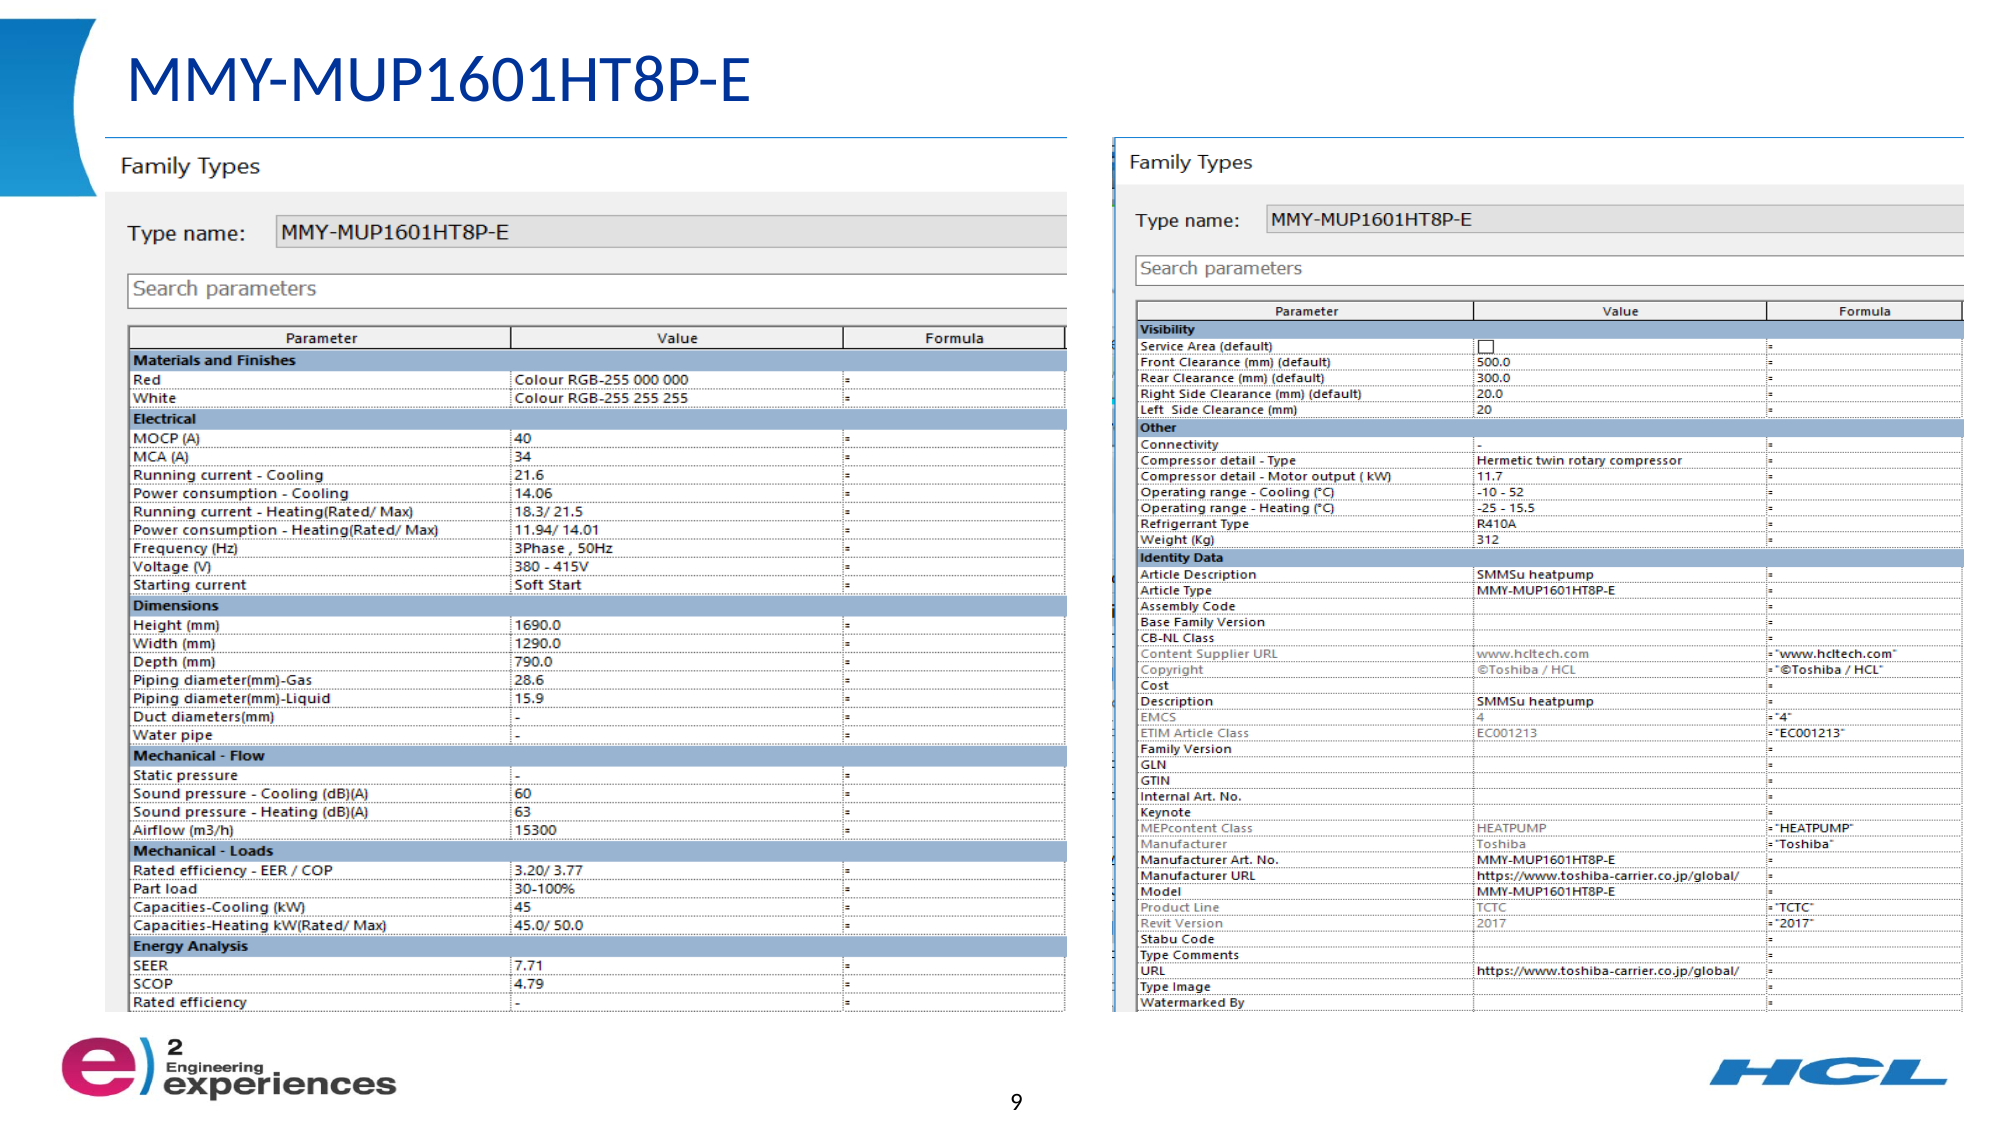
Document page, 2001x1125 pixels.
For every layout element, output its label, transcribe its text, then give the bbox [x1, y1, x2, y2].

picture [0, 0, 2000, 1125]
text_box MMY-MUP1601HT8P-E [111, 27, 767, 122]
